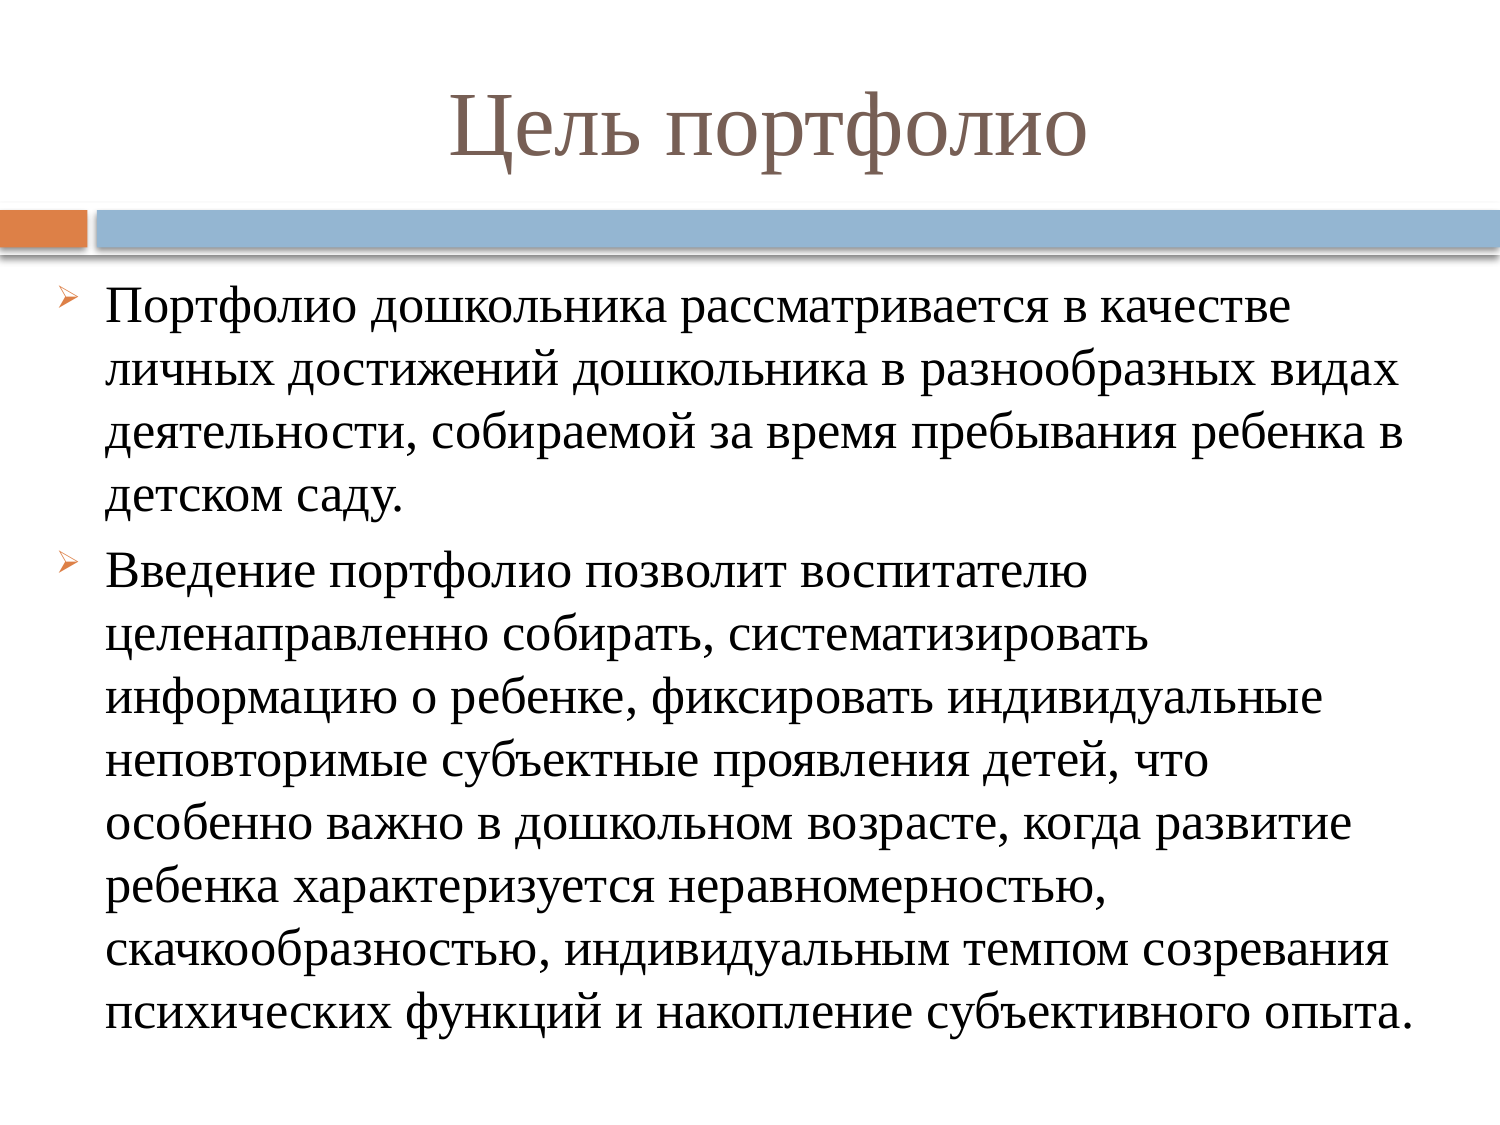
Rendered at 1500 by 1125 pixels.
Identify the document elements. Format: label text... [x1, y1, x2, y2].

title Цель портфолио [100, 37, 1438, 200]
list Портфолио дошкольника рассматривается в качестве личных достижений дошкольника в разнообразных видах деятельности, собираемой за время пребывания ребенка в детском саду. Введение портфолио позволит воспитателю целенаправленно собирать, систематизировать информацию о ребенке, фиксировать индивидуальные неповторимые субъектные проявления детей, что особенно важно в дошкольном возрасте, когда развитие ребенка характеризуется неравномерностью, скачкообразностью, индивидуальным темпом созревания психических функций и накопление субъективного опыта. [41, 262, 1438, 1106]
